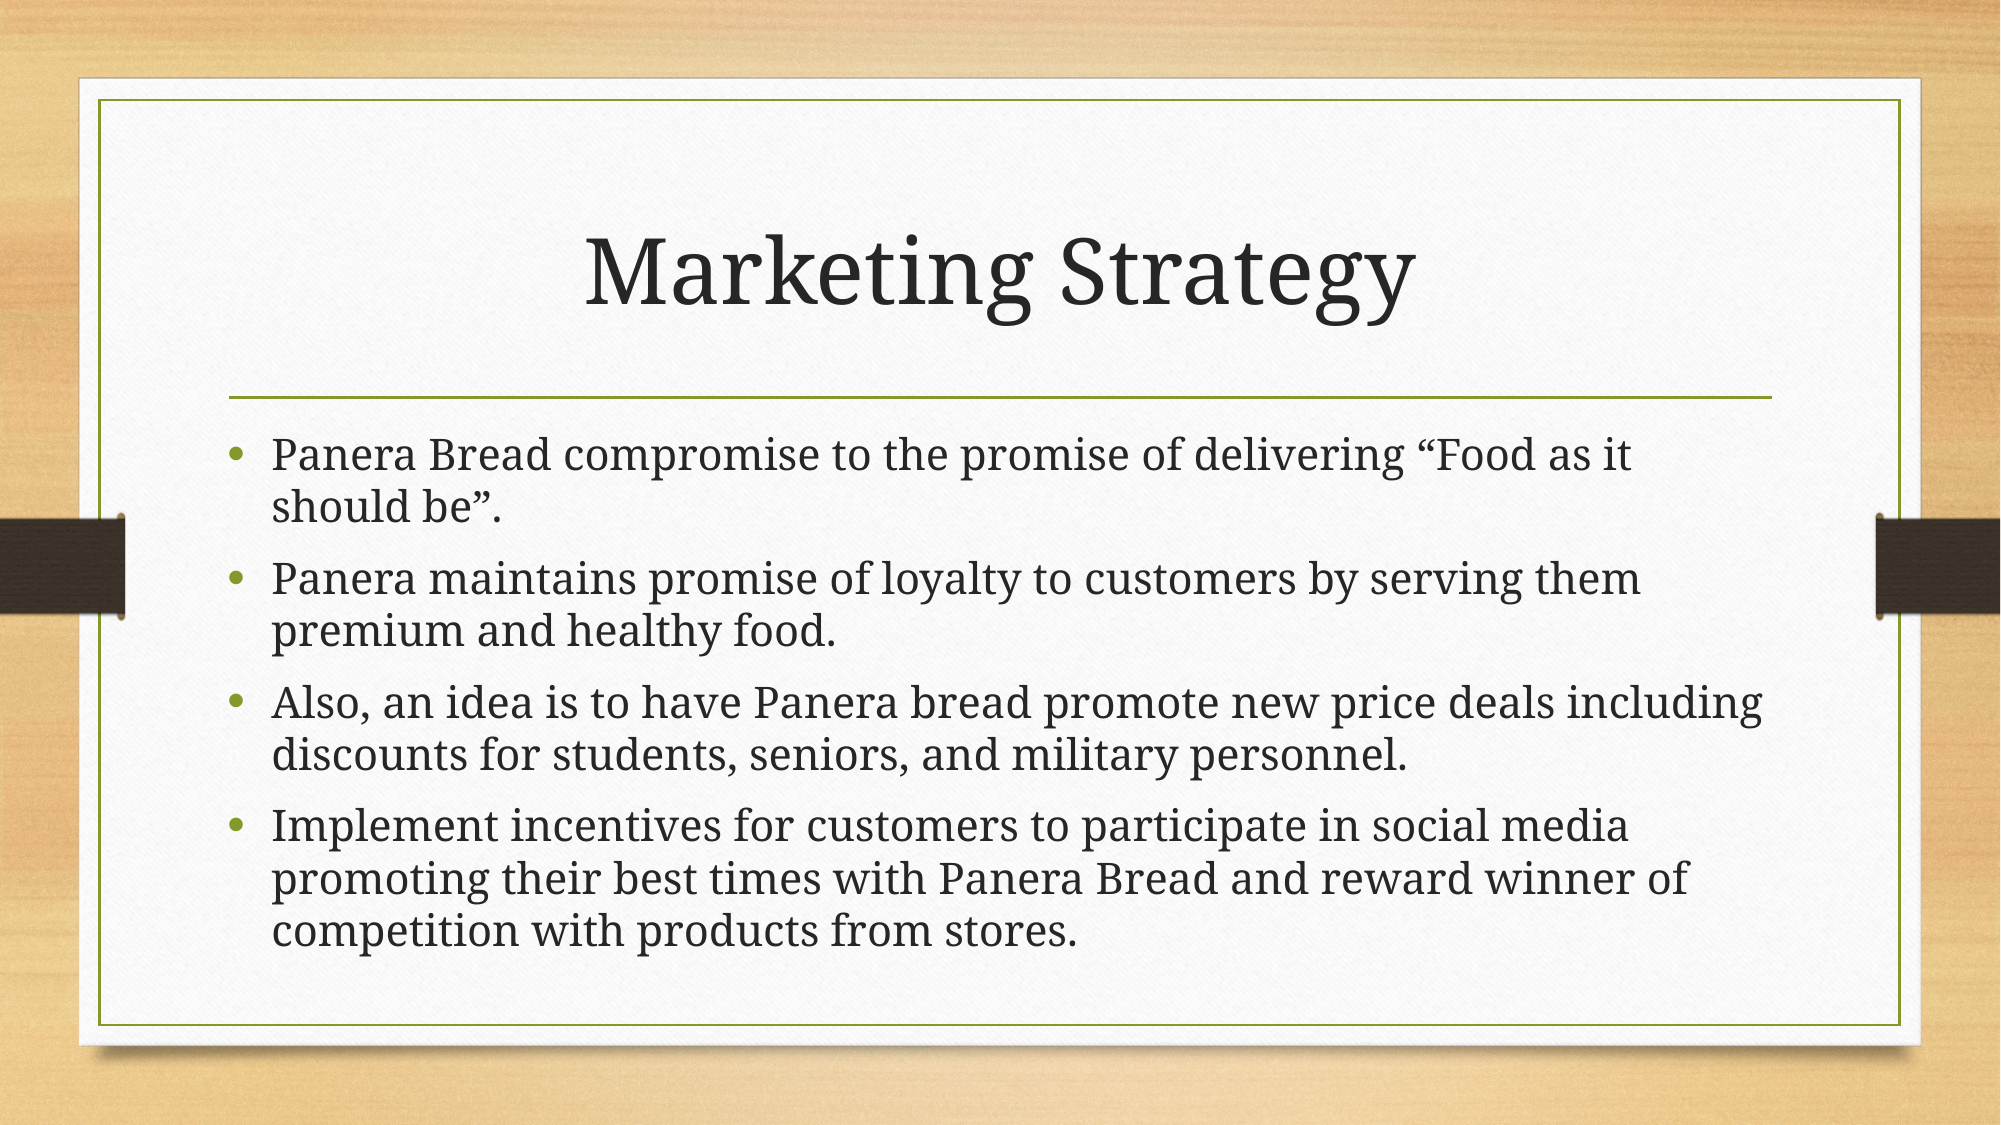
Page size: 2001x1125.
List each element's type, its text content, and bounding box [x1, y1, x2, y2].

title Marketing Strategy [212, 161, 1788, 375]
list Panera Bread compromise to the promise of delivering “Food as it should be”. Panera maintains promise of loyalty to customers by serving them premium and healthy food. Also, an idea is to have Panera bread promote new price deals including discounts for students, seniors, and military personnel. Implement incentives for customers to participate in social media promoting their best times with Panera Bread and reward winner of competition with products from stores. [212, 419, 1788, 964]
picture [0, 0, 2001, 1125]
